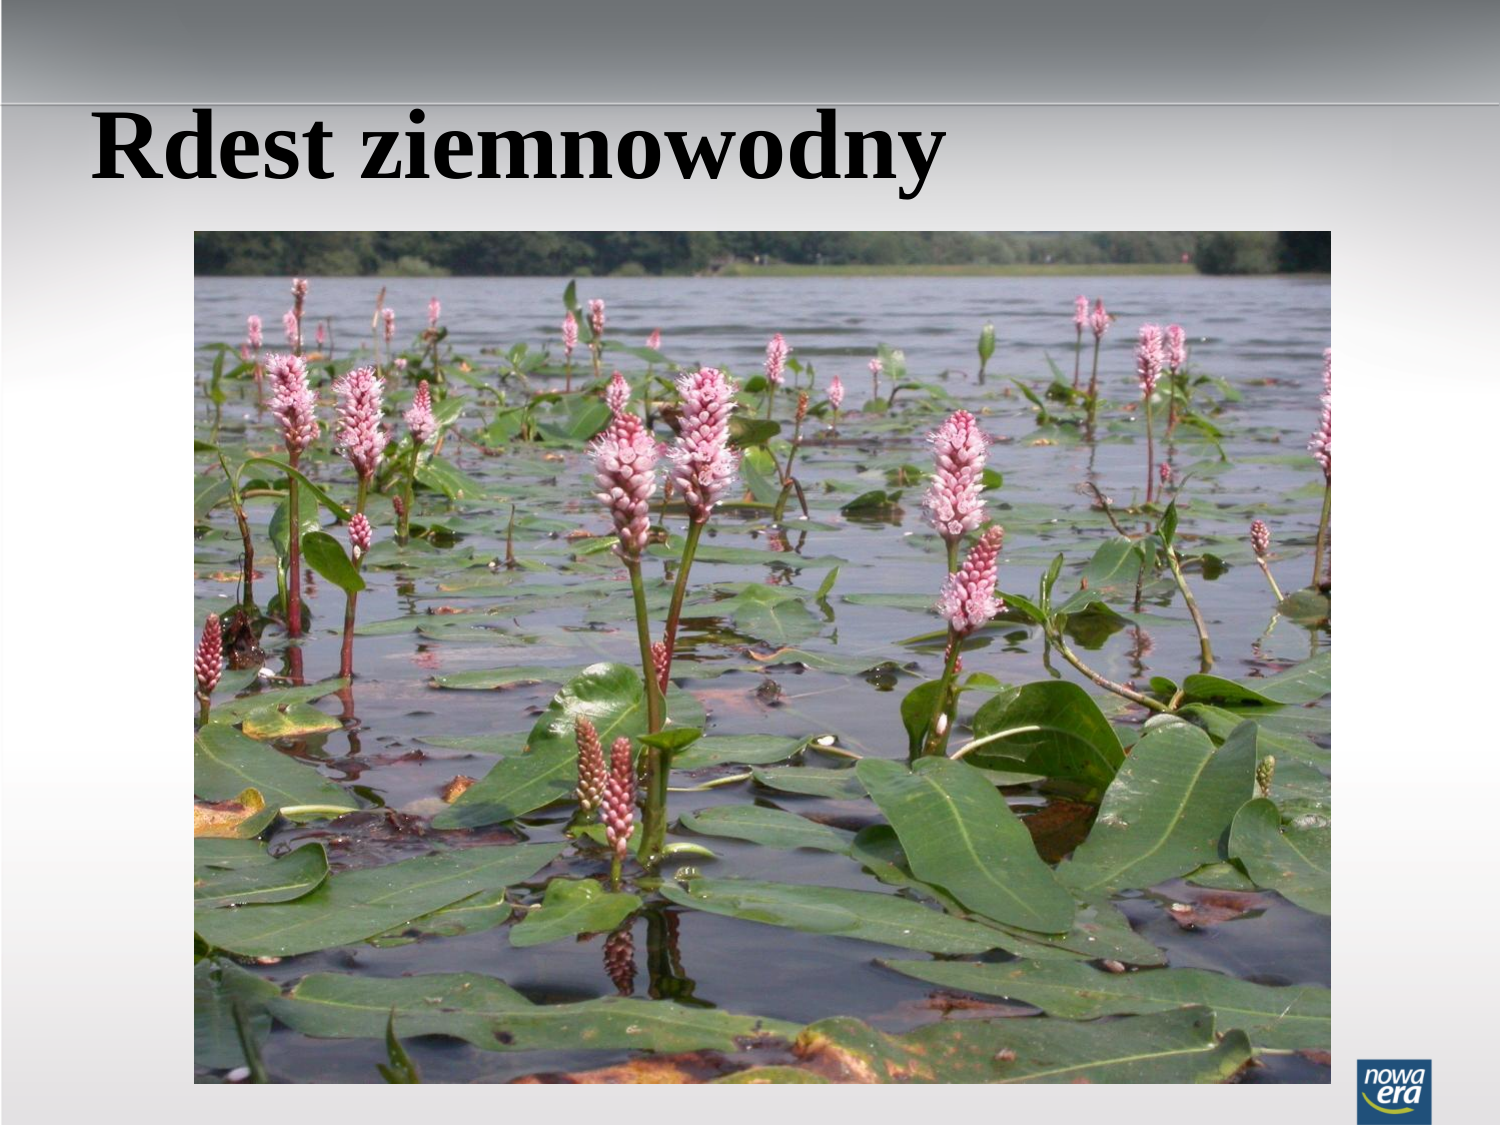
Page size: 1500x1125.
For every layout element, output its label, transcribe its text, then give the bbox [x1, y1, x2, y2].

picture [0, 0, 1500, 1125]
title Rdest ziemnowodny [74, 44, 1426, 233]
